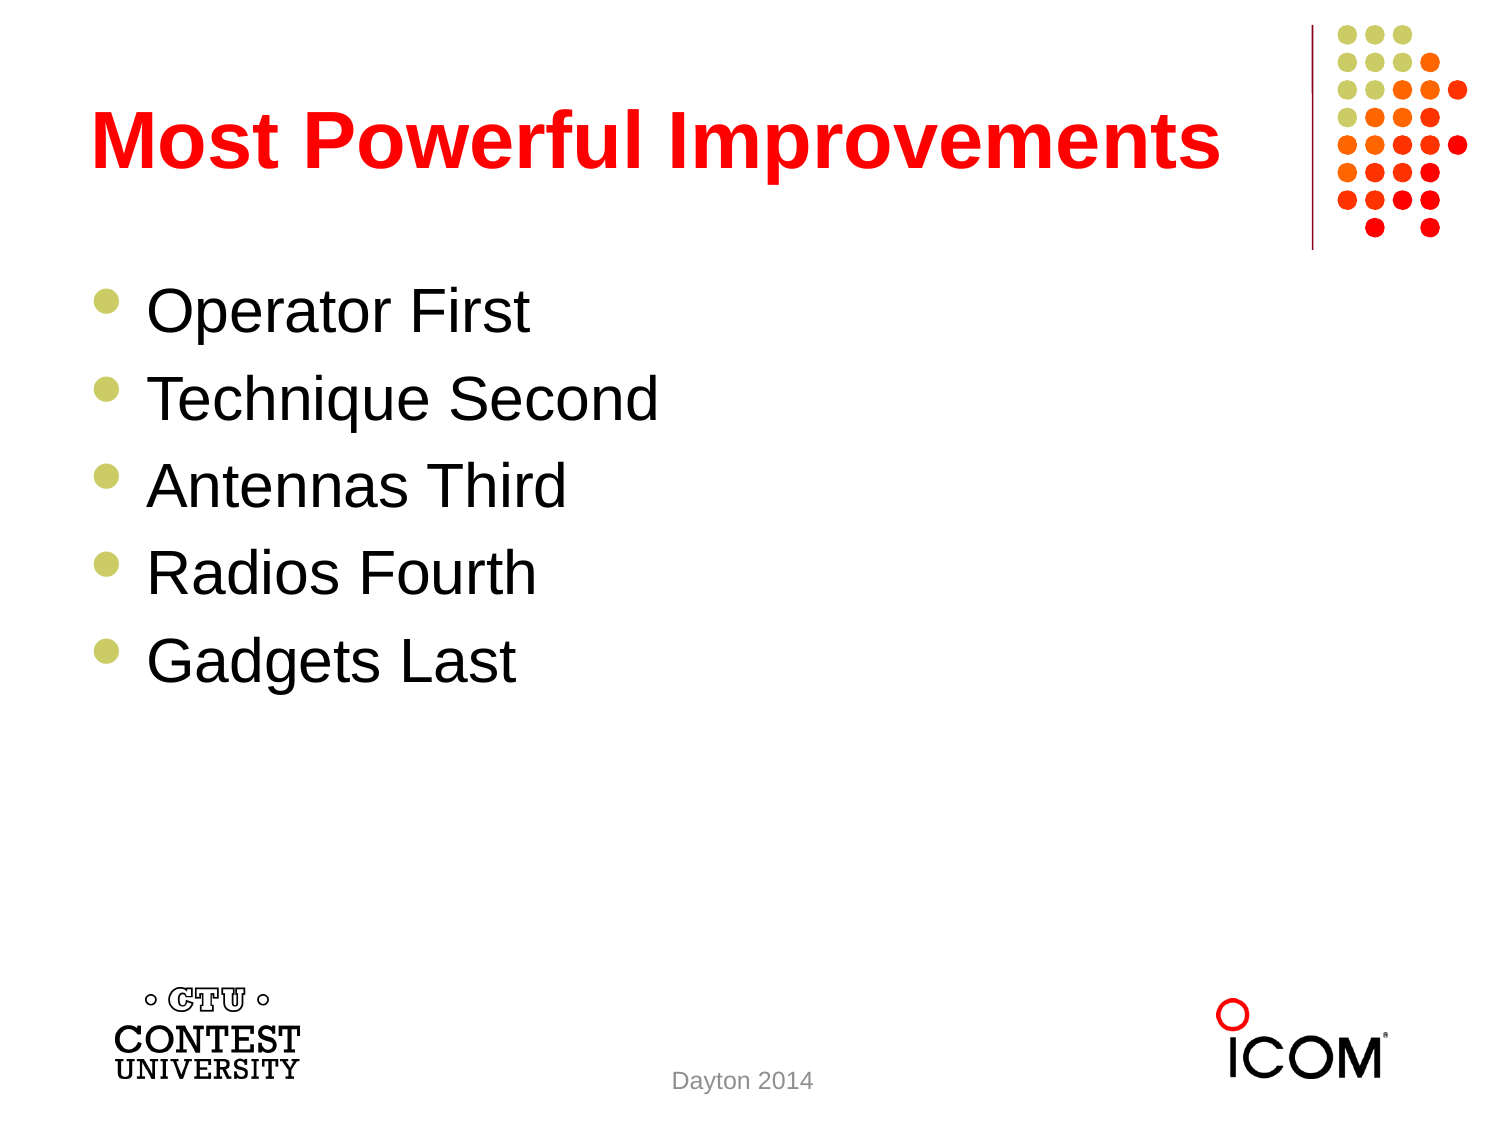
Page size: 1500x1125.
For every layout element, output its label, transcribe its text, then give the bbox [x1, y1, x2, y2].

list Operator First Technique Second Antennas Third Radios Fourth Gadgets Last [75, 262, 1425, 1006]
title Most Powerful Improvements [75, 62, 1300, 193]
picture [1216, 1006, 1388, 1079]
footer Dayton 2014 [525, 1050, 961, 1110]
picture [115, 1006, 300, 1079]
